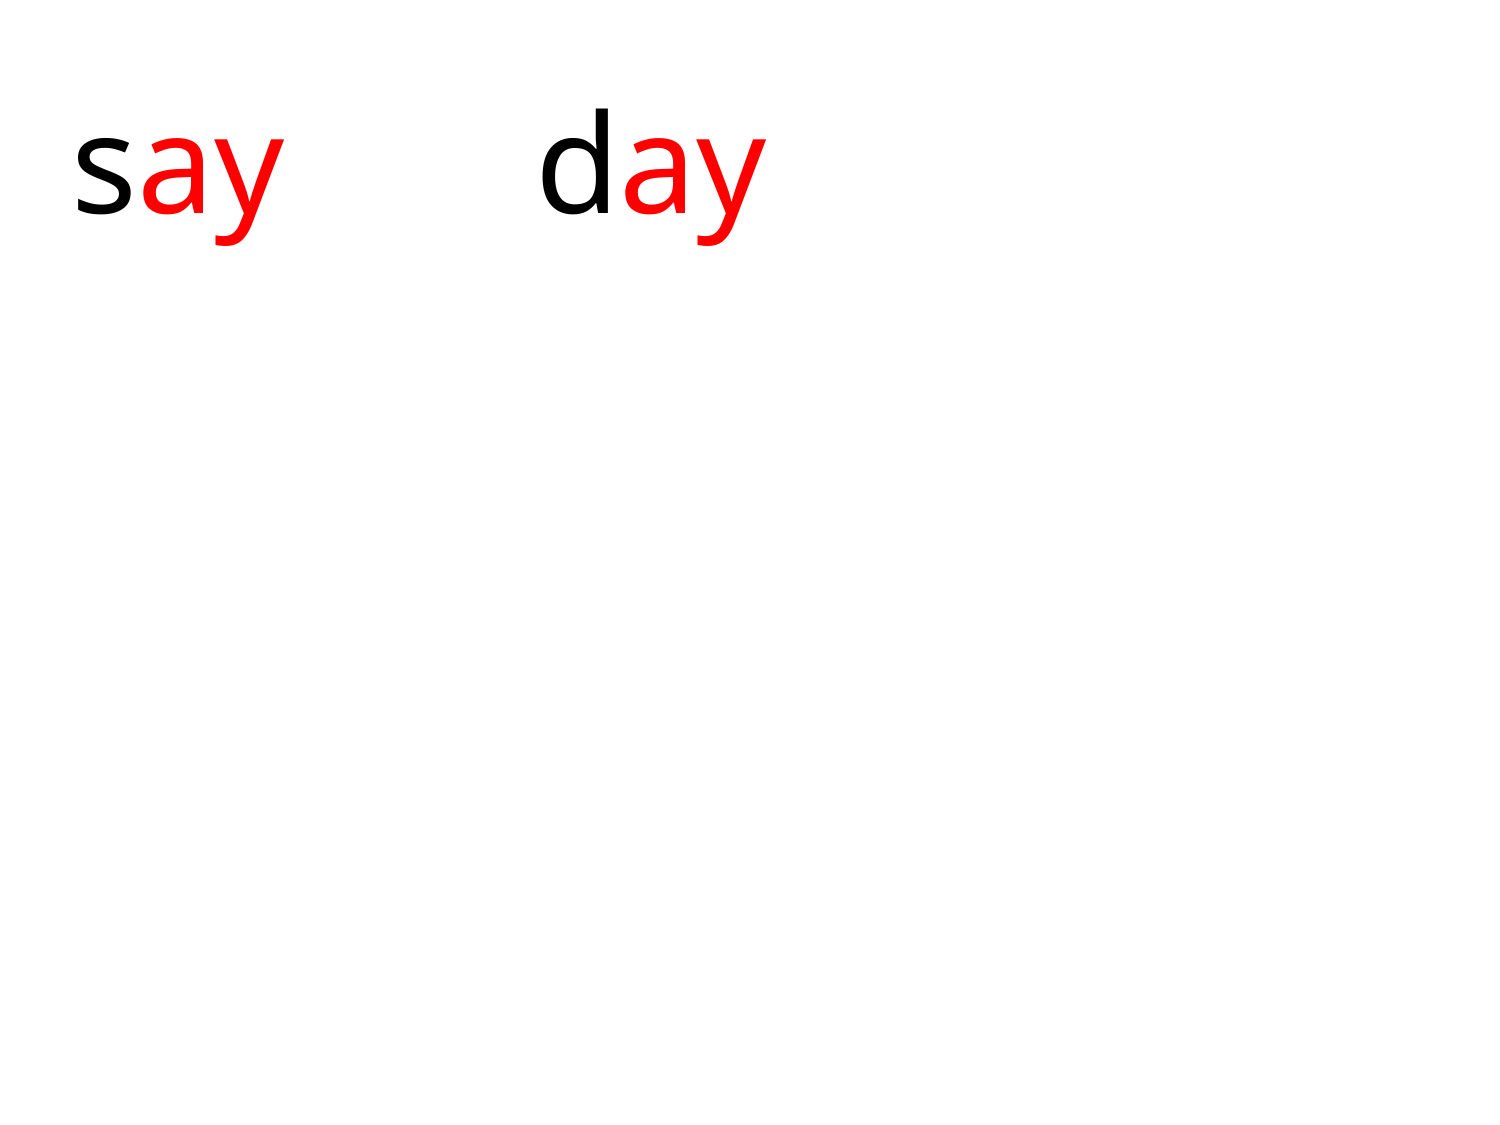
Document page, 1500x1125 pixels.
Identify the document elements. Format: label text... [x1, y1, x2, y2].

text_box say day [21, 68, 1476, 249]
